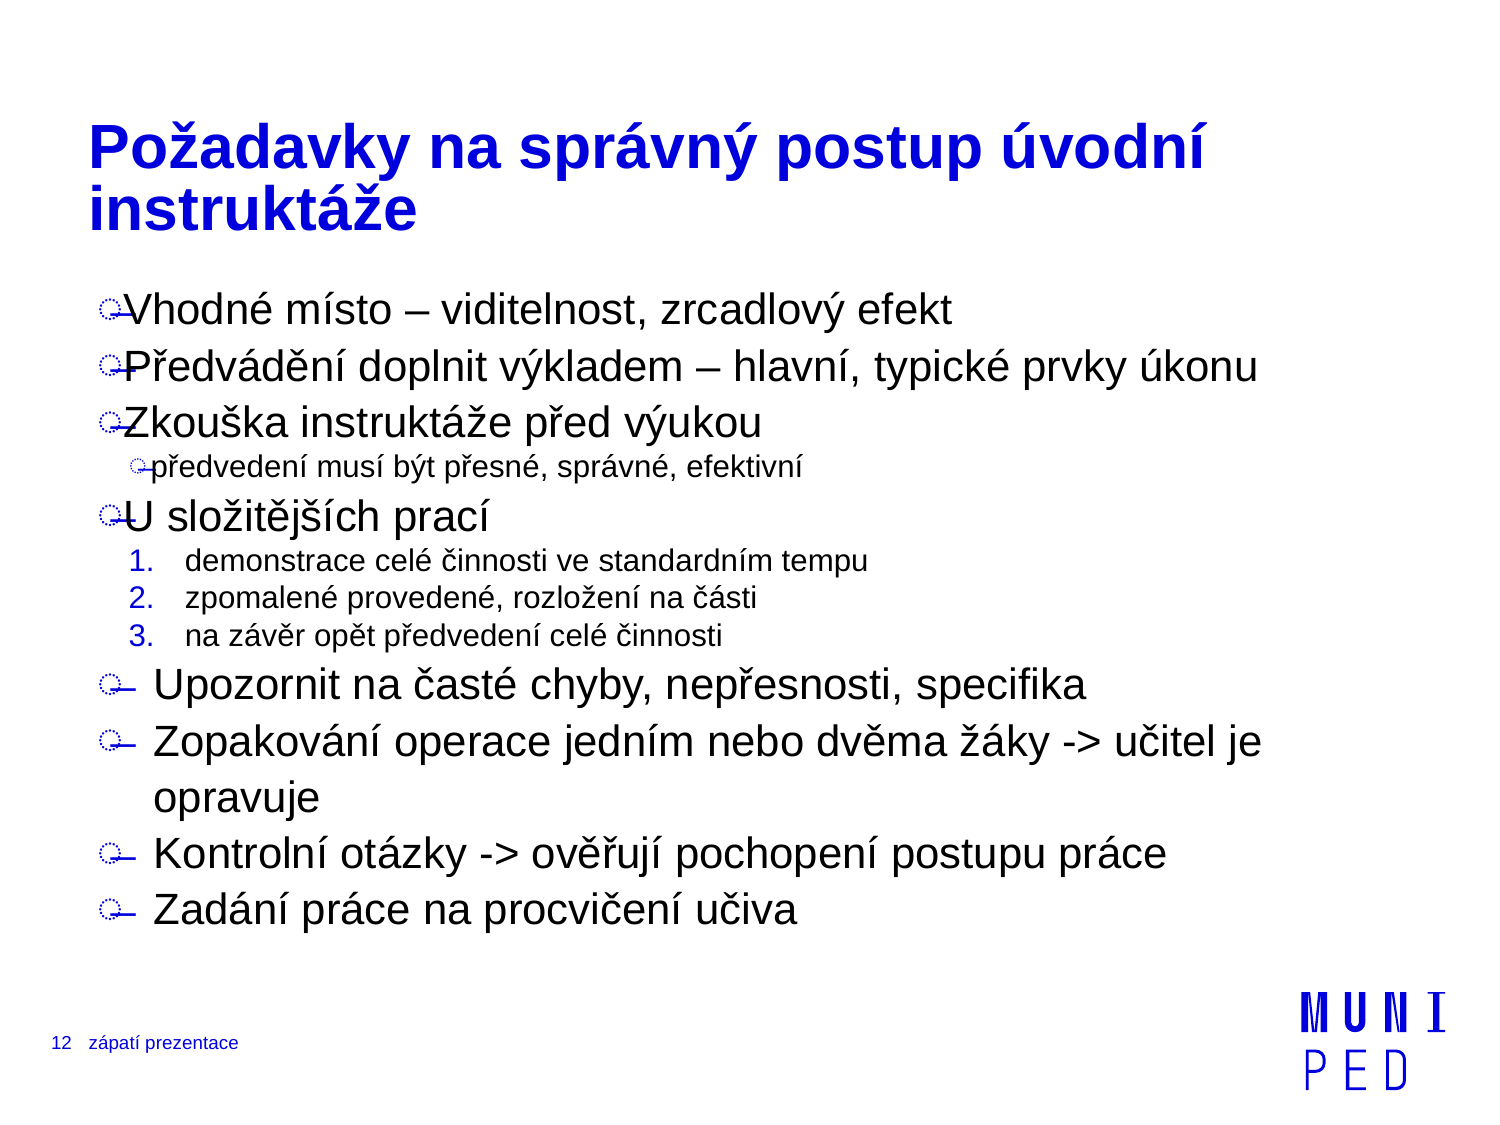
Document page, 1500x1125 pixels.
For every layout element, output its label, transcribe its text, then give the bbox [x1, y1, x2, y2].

footer zápatí prezentace [88, 1021, 1063, 1063]
title Požadavky na správný postup úvodní instruktáže [88, 118, 1412, 193]
slide_number 12 [50, 1021, 82, 1063]
list Vhodné místo – viditelnost, zrcadlový efekt Předvádění doplnit výkladem – hlavní, typické prvky úkonu Zkouška instruktáže před výukou předvedení musí být přesné, správné, efektivní U složitějších prací demonstrace celé činnosti ve standardním tempu zpomalené provedené, rozložení na části na závěr opět předvedení celé činnosti Upozornit na časté chyby, nepřesnosti, specifika Zopakování operace jedním nebo dvěma žáky -> učitel je opravuje Kontrolní otázky -> ověřují pochopení postupu práce Zadání práce na procvičení učiva [88, 277, 1412, 957]
